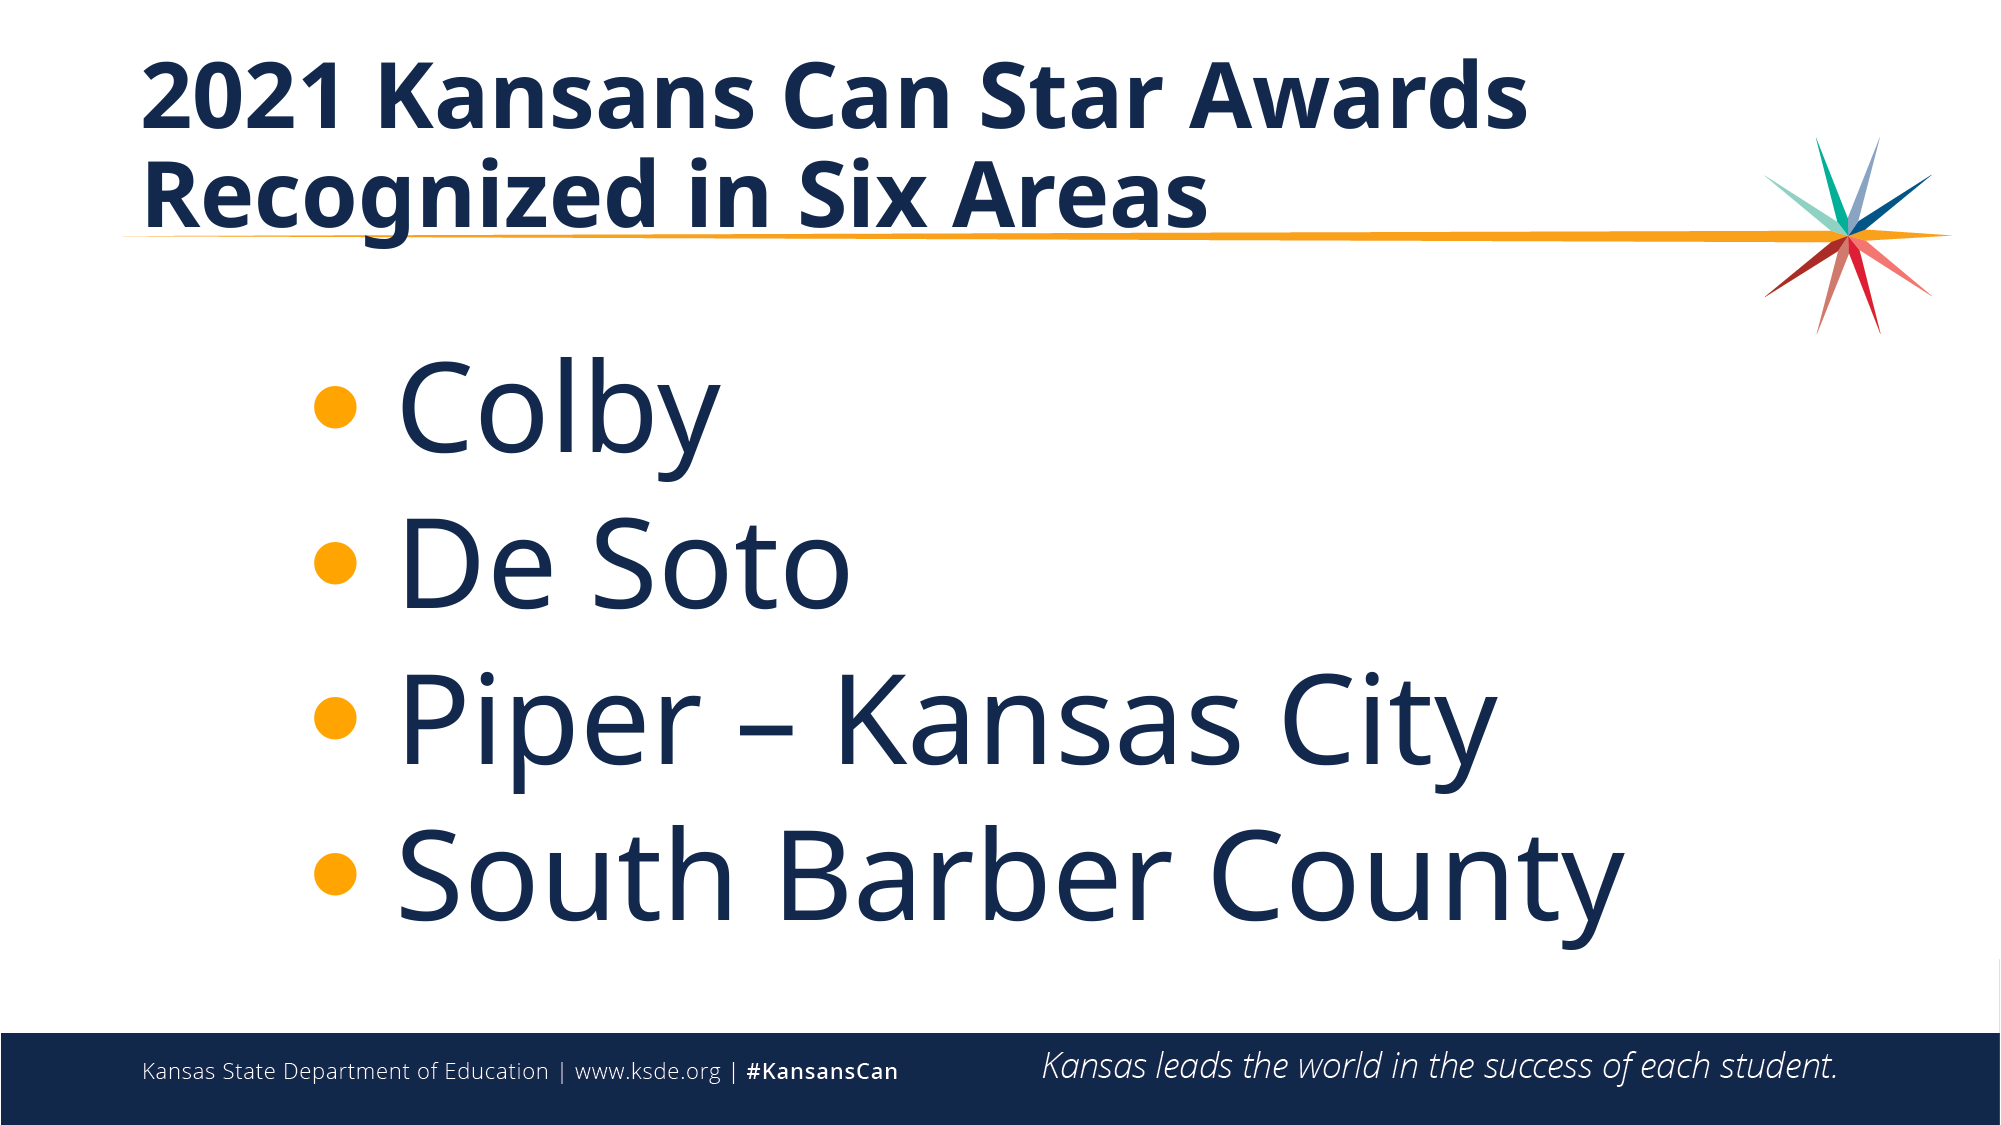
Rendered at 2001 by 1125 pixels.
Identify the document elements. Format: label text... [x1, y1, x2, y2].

picture [0, 0, 2000, 1125]
title 2021 Kansans Can Star Awards Recognized in Six Areas [125, 54, 1850, 243]
list Colby De Soto Piper – Kansas City South Barber County [293, 337, 1707, 827]
